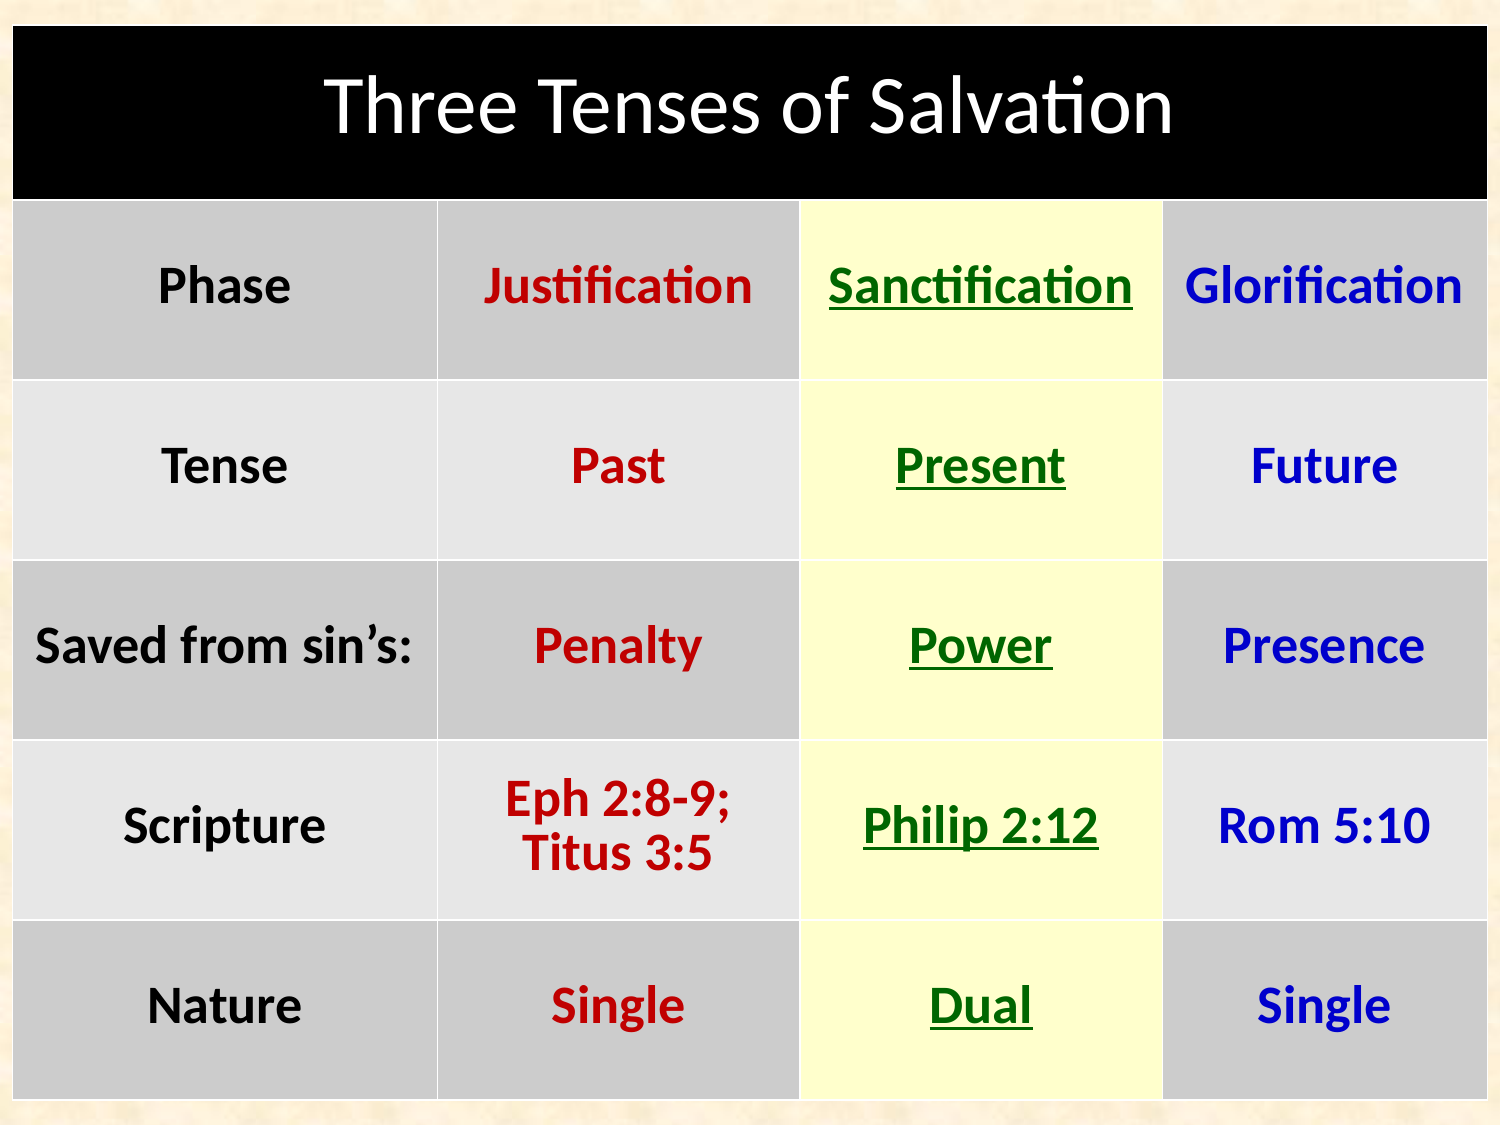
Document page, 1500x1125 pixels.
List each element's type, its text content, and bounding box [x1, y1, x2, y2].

table_cell Dual [801, 921, 1162, 1099]
table_cell Scripture [13, 741, 437, 919]
picture [0, 0, 1500, 1125]
table_cell Past [438, 381, 799, 559]
table_cell Sanctification [801, 201, 1162, 379]
table_cell Presence [1163, 561, 1487, 739]
table_cell Glorification [1163, 201, 1487, 379]
table_cell Single [438, 921, 799, 1099]
table_cell Power [801, 561, 1162, 739]
table_cell Saved from sin’s: [13, 561, 437, 739]
table_cell Phase [13, 201, 437, 379]
table_cell Rom 5:10 [1163, 741, 1487, 919]
table_cell Future [1163, 381, 1487, 559]
table_cell Justification [438, 201, 799, 379]
table_cell Present [801, 381, 1162, 559]
table_cell Philip 2:12 [801, 741, 1162, 919]
table_cell Tense [13, 381, 437, 559]
table_cell Eph 2:8-9; Titus 3:5 [438, 741, 799, 919]
table_cell Single [1163, 921, 1487, 1099]
table_cell Penalty [438, 561, 799, 739]
table_header Three Tenses of Salvation [13, 26, 1487, 199]
table_cell Nature [13, 921, 437, 1099]
